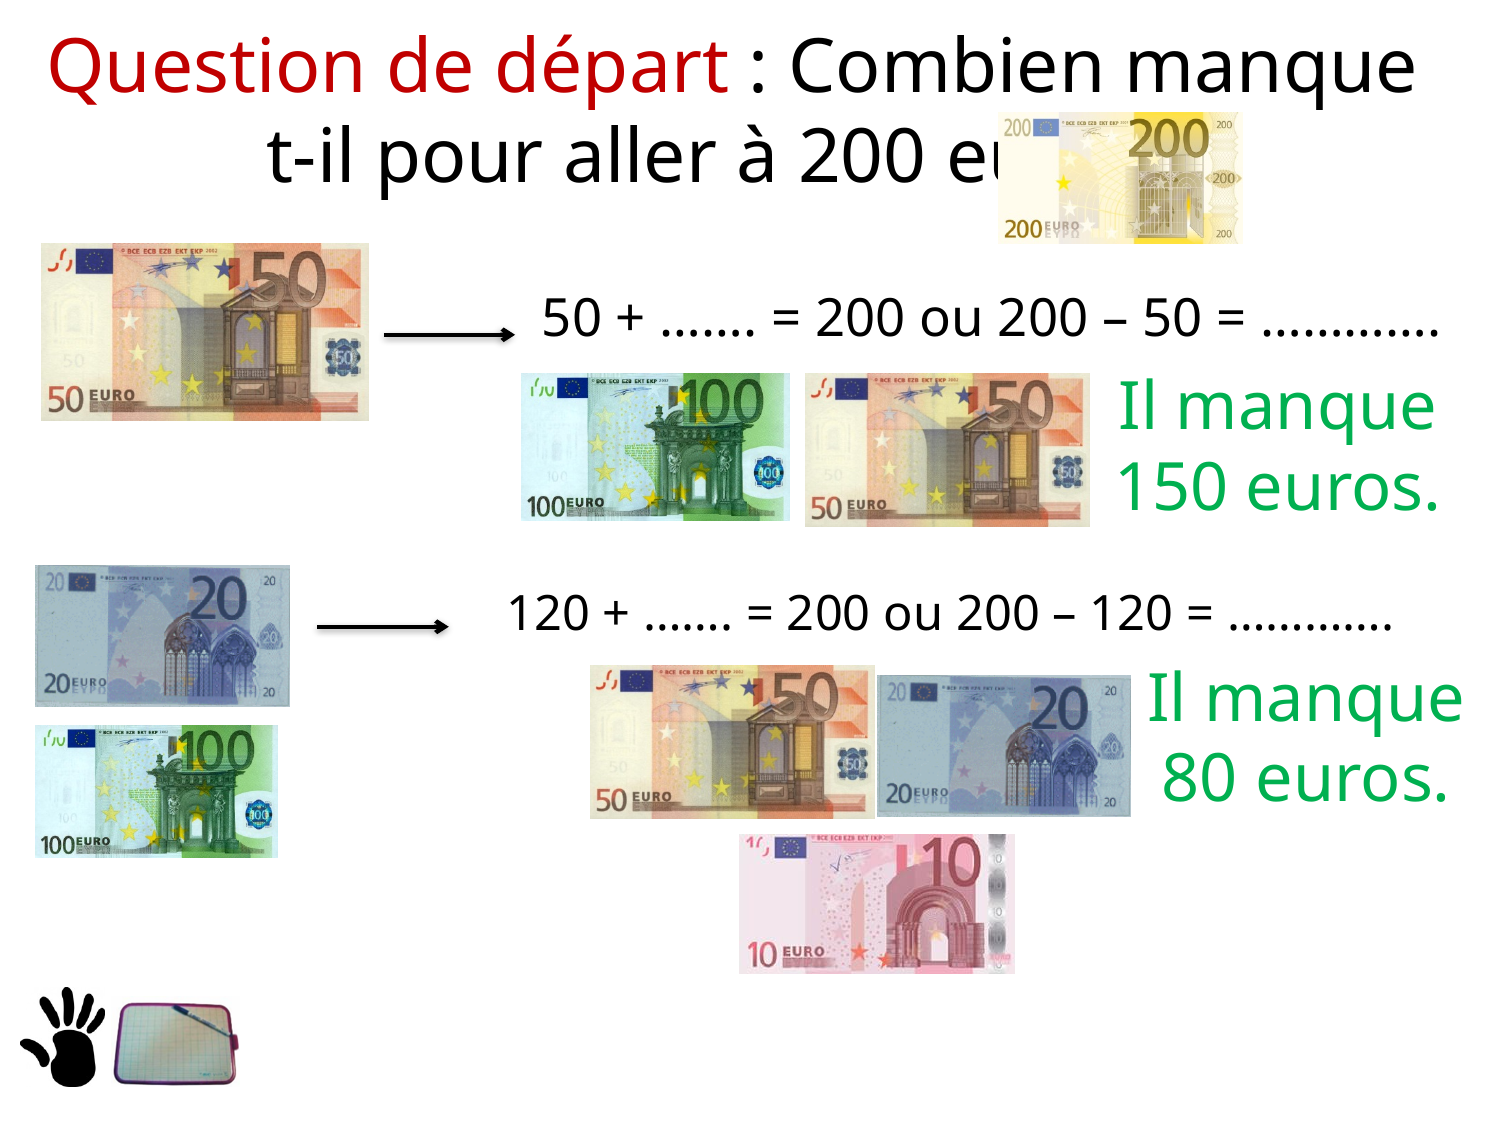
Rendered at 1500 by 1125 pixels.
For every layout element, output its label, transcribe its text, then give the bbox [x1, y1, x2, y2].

text_box 50 + ……. = 200 ou 200 – 50 = …………. [525, 276, 1459, 398]
picture [35, 565, 290, 708]
text_box Il manque 150 euros. [1068, 355, 1487, 545]
picture [876, 675, 1132, 817]
picture [40, 243, 369, 421]
picture [110, 996, 240, 1087]
picture [521, 373, 790, 521]
text_box 120 + ……. = 200 ou 200 – 120 = …………. [466, 574, 1435, 695]
text_box Question de départ : Combien manque t-il pour aller à 200 euros ? [5, 7, 1459, 208]
picture [590, 665, 875, 820]
text_box Il manque 80 euros. [1097, 647, 1500, 837]
picture [19, 987, 105, 1087]
picture [805, 373, 1090, 528]
picture [35, 724, 278, 859]
picture [739, 833, 1015, 974]
picture [997, 112, 1244, 244]
